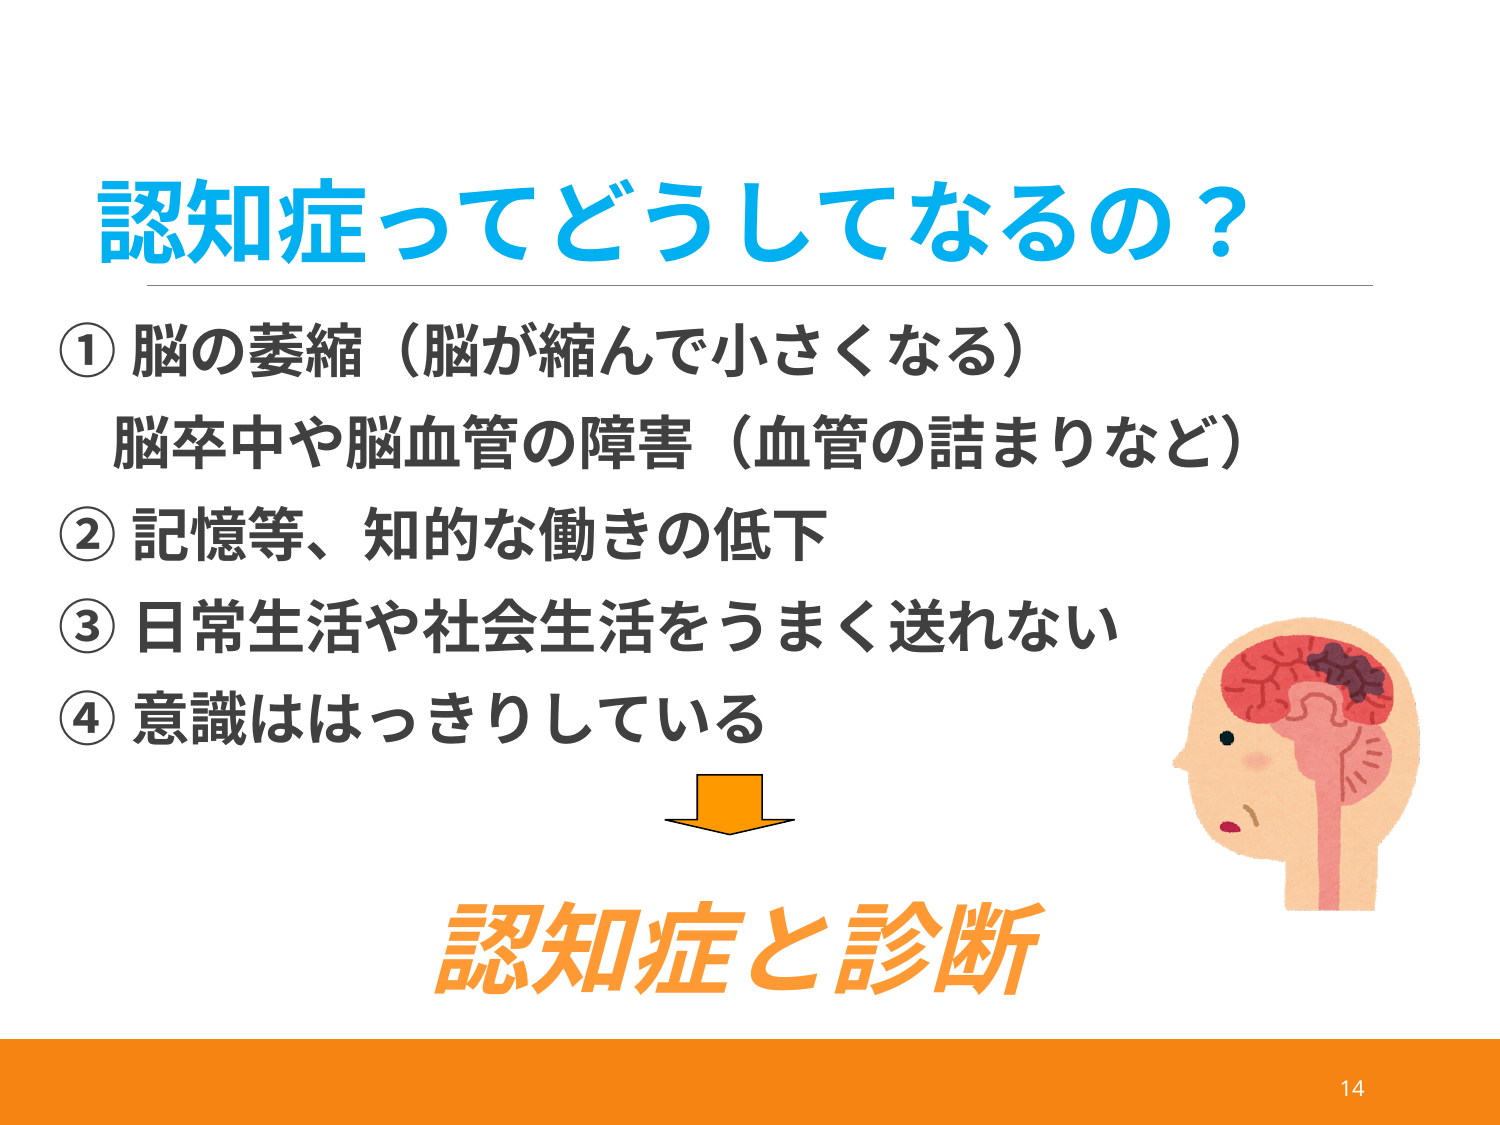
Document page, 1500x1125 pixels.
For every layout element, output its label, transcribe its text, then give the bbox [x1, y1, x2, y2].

slide_number 14 [1218, 1059, 1380, 1120]
title 認知症ってどうしてなるの？ [80, 45, 1380, 284]
picture [1151, 605, 1447, 922]
text_box 認知症と診断 [405, 893, 1055, 1016]
list ①脳の萎縮（脳が縮んで小さくなる） 脳卒中や脳血管の障害（血管の詰まりなど） ②記憶等、知的な働きの低下 ③日常生活や社会生活をうまく送れない ④意識ははっきりしている [58, 314, 1500, 775]
text_box [664, 774, 795, 835]
